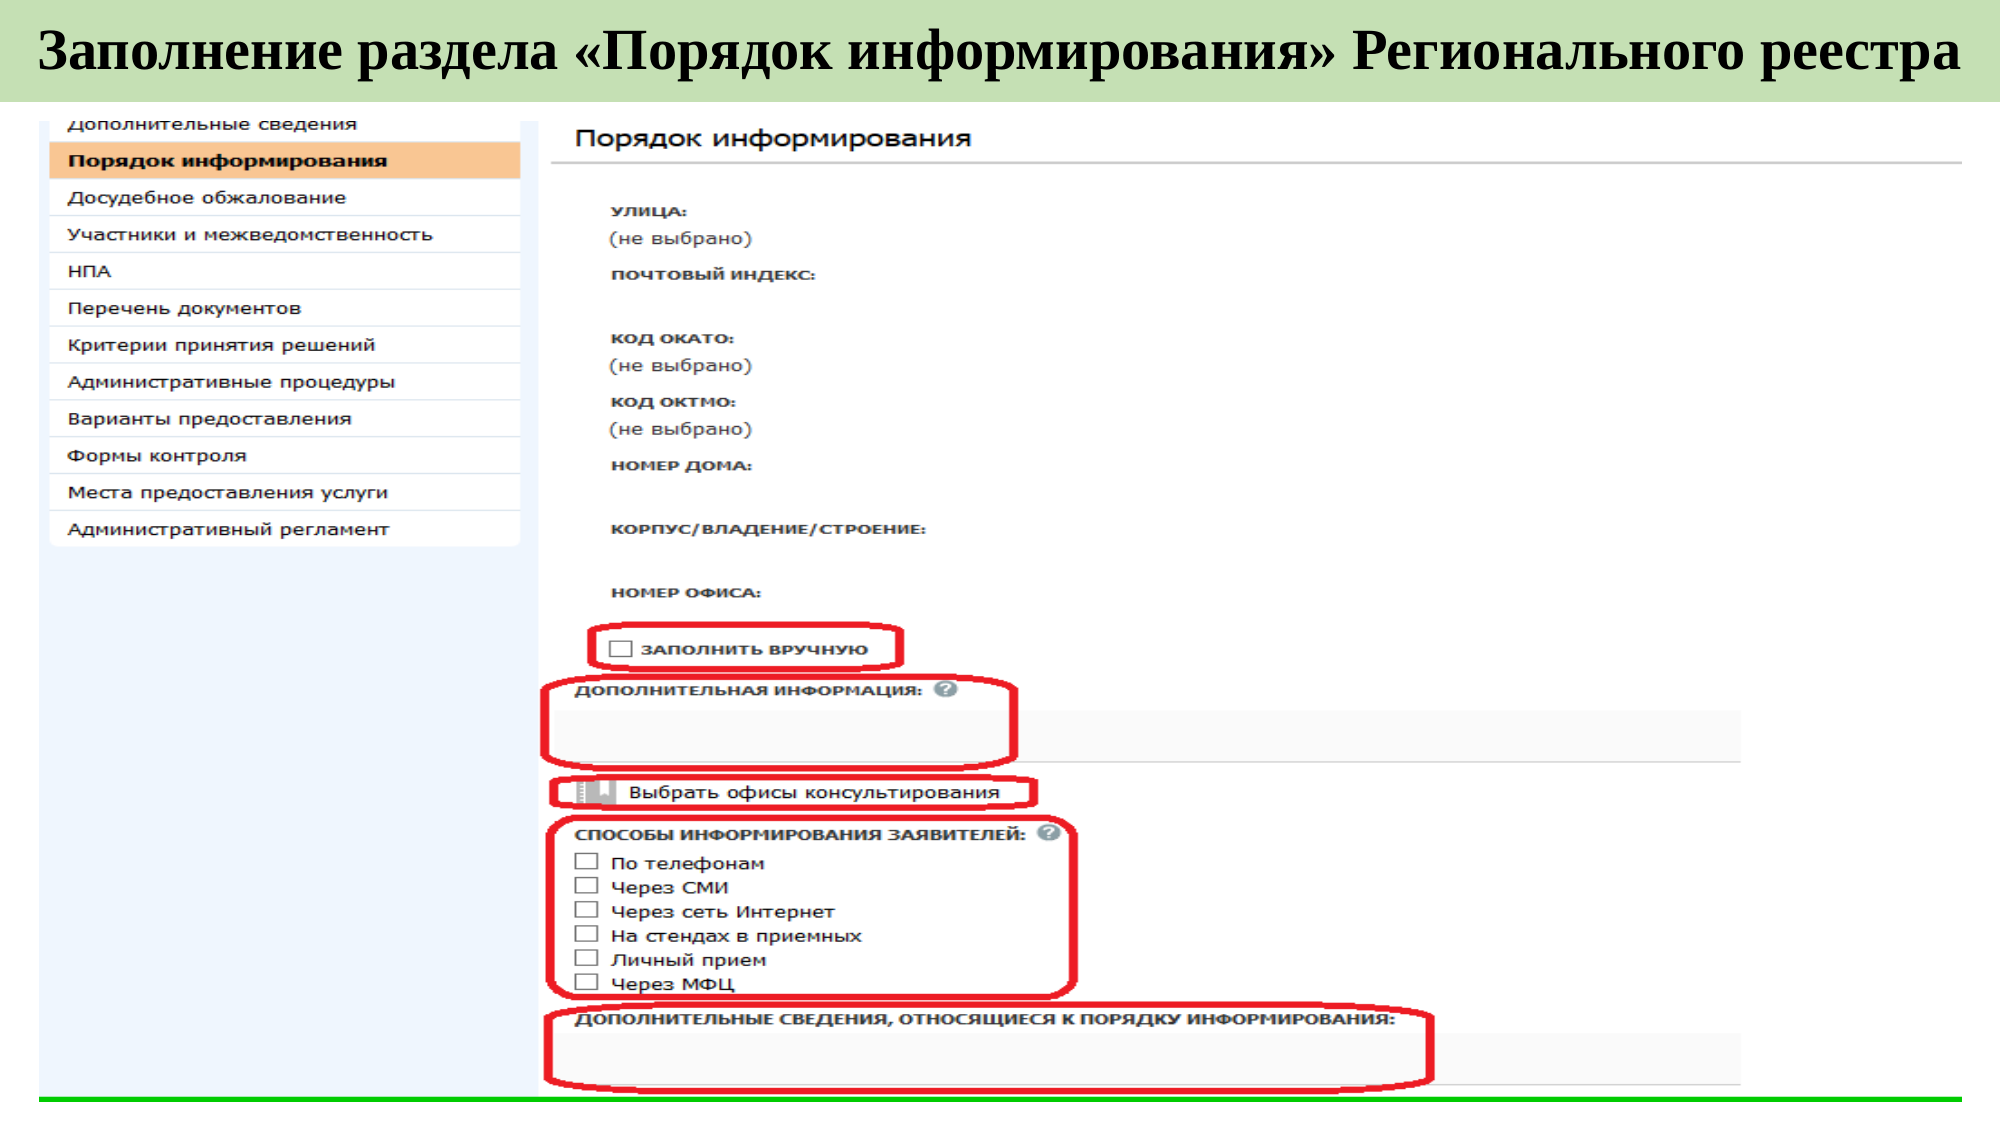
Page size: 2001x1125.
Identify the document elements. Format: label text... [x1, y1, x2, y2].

text_box Заполнение раздела «Порядок информирования» Регионального реестра [0, 0, 2000, 102]
picture [39, 121, 1962, 1103]
